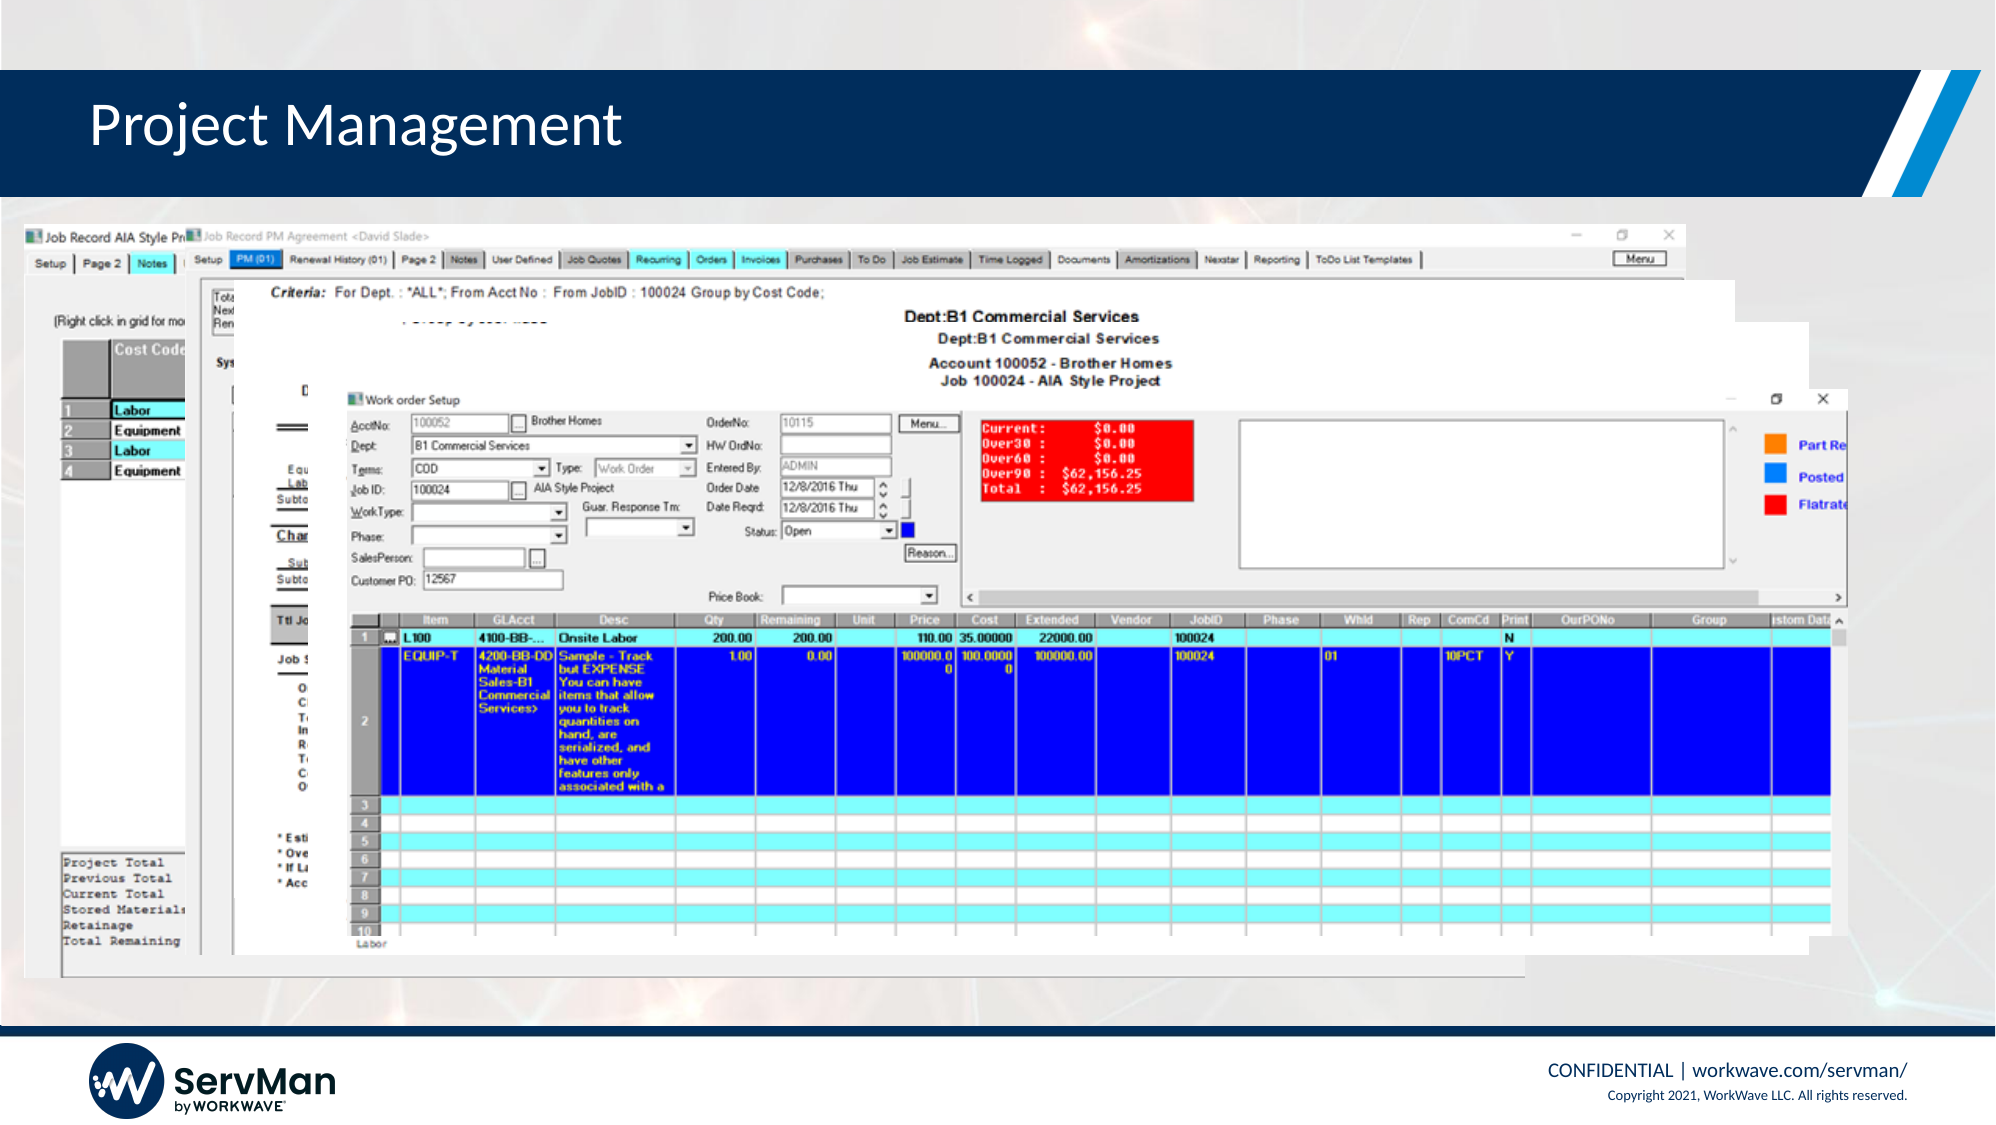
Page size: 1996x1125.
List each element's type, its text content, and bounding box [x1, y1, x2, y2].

title Project Management [74, 51, 1923, 200]
picture [0, 0, 1996, 1125]
